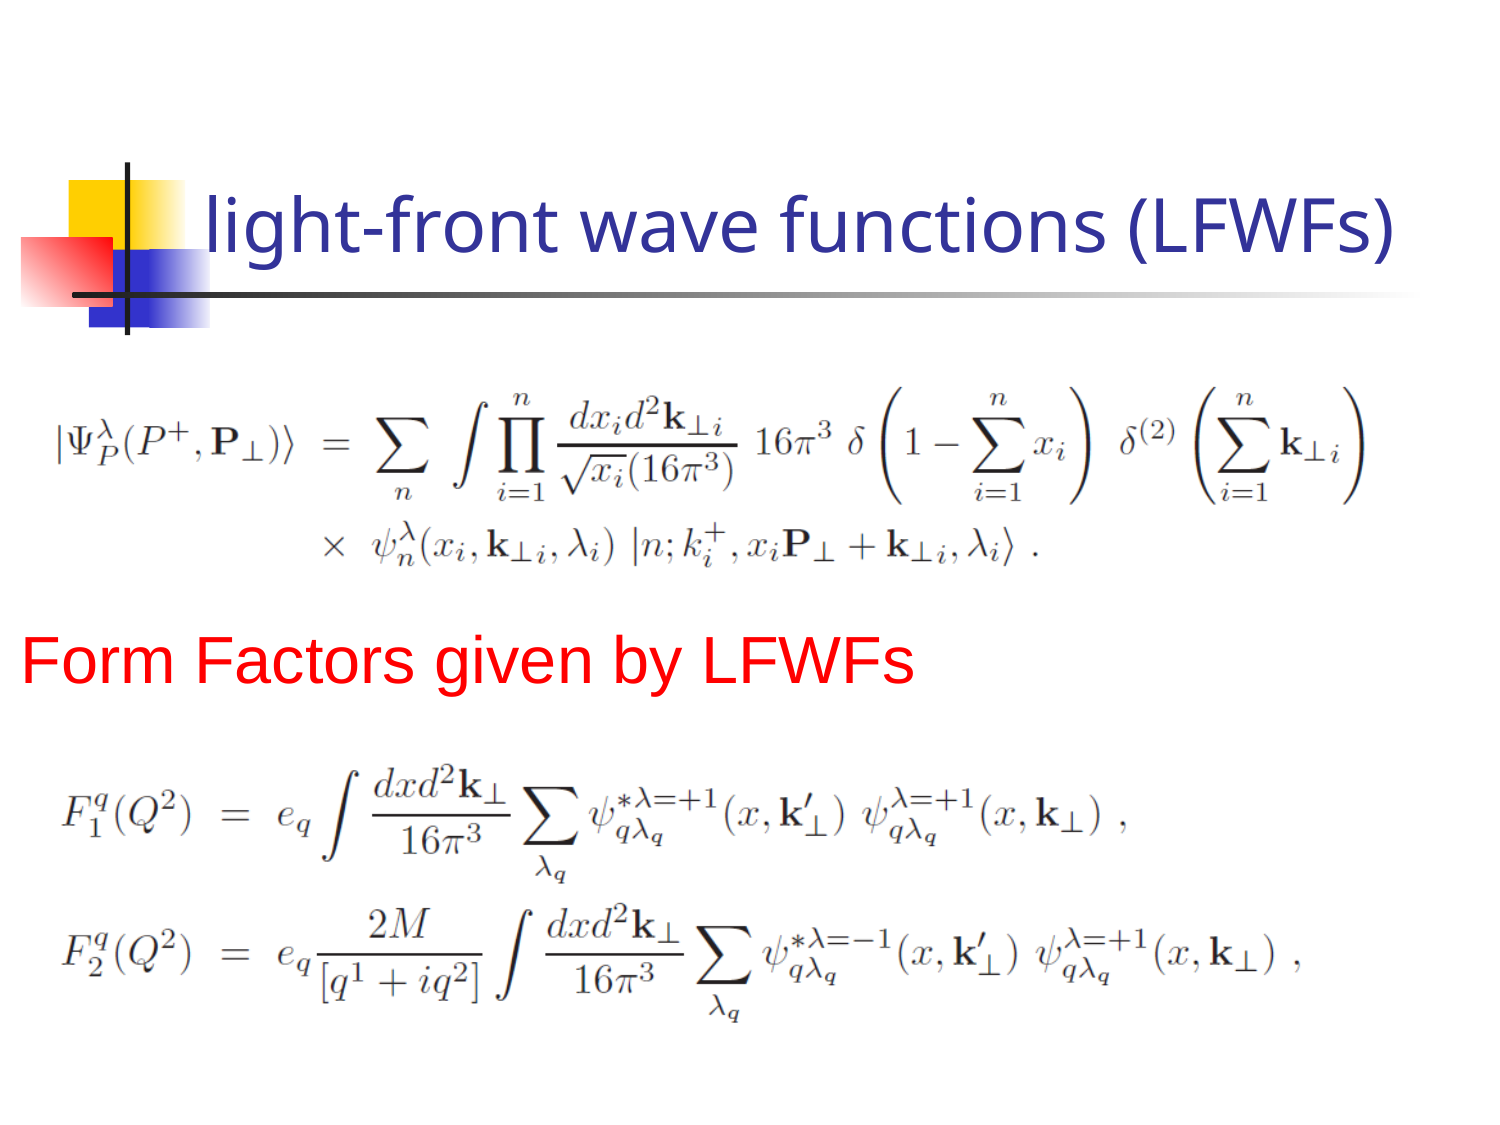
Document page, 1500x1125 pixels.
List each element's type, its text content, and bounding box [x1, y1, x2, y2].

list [0, 751, 1331, 1037]
text_box Form Factors given by LFWFs [5, 609, 1239, 705]
title light-front wave functions (LFWFs) [188, 34, 1468, 276]
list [0, 349, 1379, 592]
